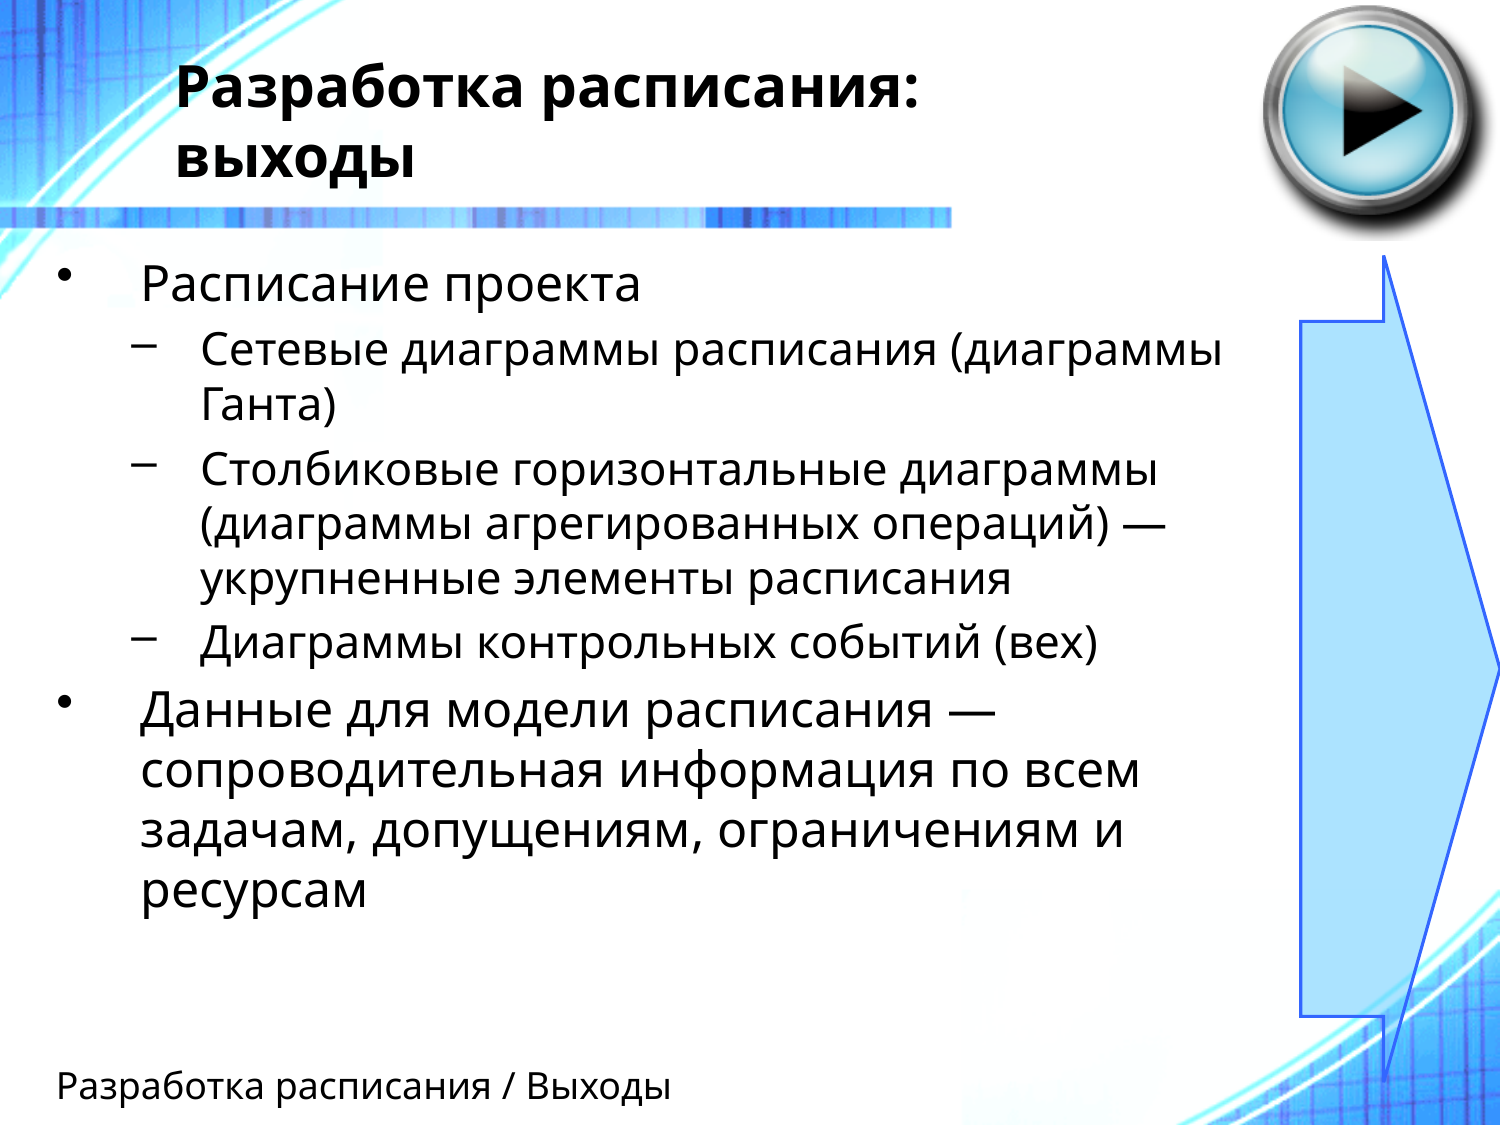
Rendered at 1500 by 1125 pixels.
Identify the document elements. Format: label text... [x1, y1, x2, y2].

picture [0, 0, 1500, 1125]
text_box [1351, 255, 1500, 1083]
list Расписание проекта Сетевые диаграммы расписания (диаграммы Ганта) Столбиковые горизонтальные диаграммы (диаграммы агрегированных операций) — укрупненные элементы расписания Диаграммы контрольных событий (вех) Данные для модели расписания — сопроводительная информация по всем задачам, допущениям, ограничениям и ресурсам [40, 243, 1351, 1036]
text_box Разработка расписания / Выходы [41, 1054, 1223, 1115]
title Разработка расписания: выходы [159, 30, 1249, 209]
